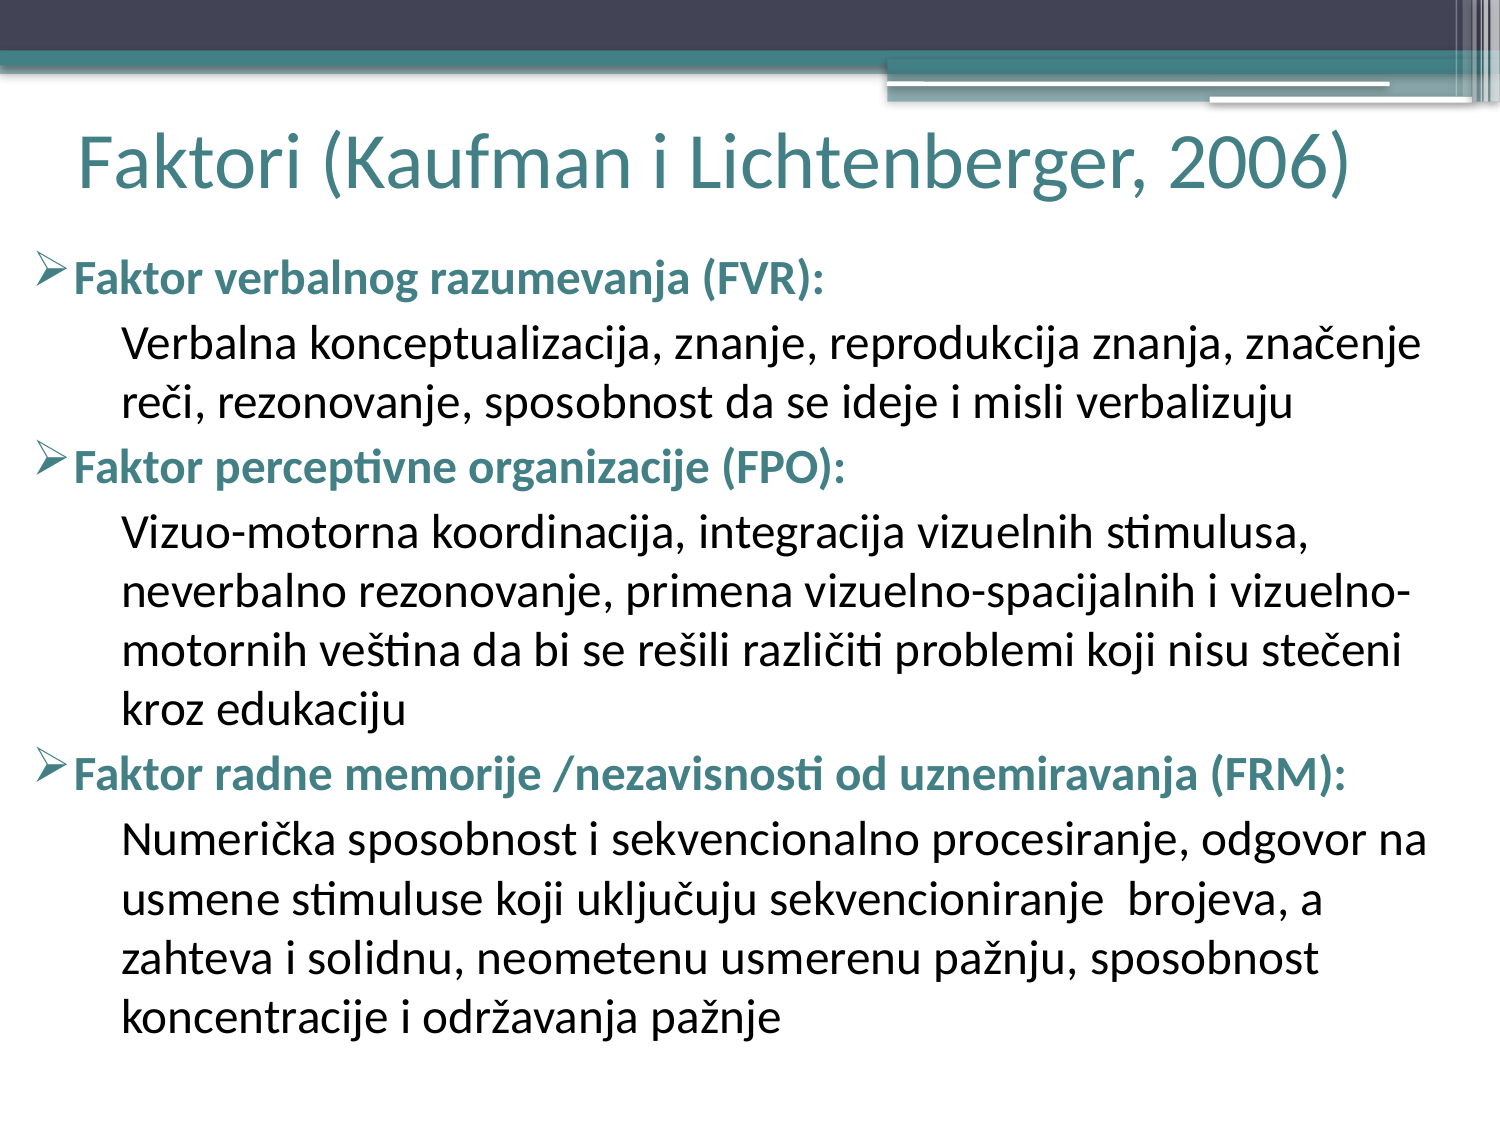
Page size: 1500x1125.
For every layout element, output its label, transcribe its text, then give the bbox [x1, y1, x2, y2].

list Faktor verbalnog razumevanja (FVR): Verbalna konceptualizacija, znanje, reprodukcija znanja, značenje reči, rezonovanje, sposobnost da se ideje i misli verbalizuju Faktor perceptivne organizacije (FPO): Vizuo-motorna koordinacija, integracija vizuelnih stimulusa, neverbalno rezonovanje, primena vizuelno-spacijalnih i vizuelno-motornih veština da bi se rešili različiti problemi koji nisu stečeni kroz edukaciju Faktor radne memorije /nezavisnosti od uznemiravanja (FRM): Numerička sposobnost i sekvencionalno procesiranje, odgovor na usmene stimuluse koji uključuju sekvencioniranje brojeva, a zahteva i solidnu, neometenu usmerenu pažnju, sposobnost koncentracije i održavanja pažnje [0, 237, 1463, 1091]
title Faktori (Kaufman i Lichtenberger, 2006) [62, 99, 1413, 213]
